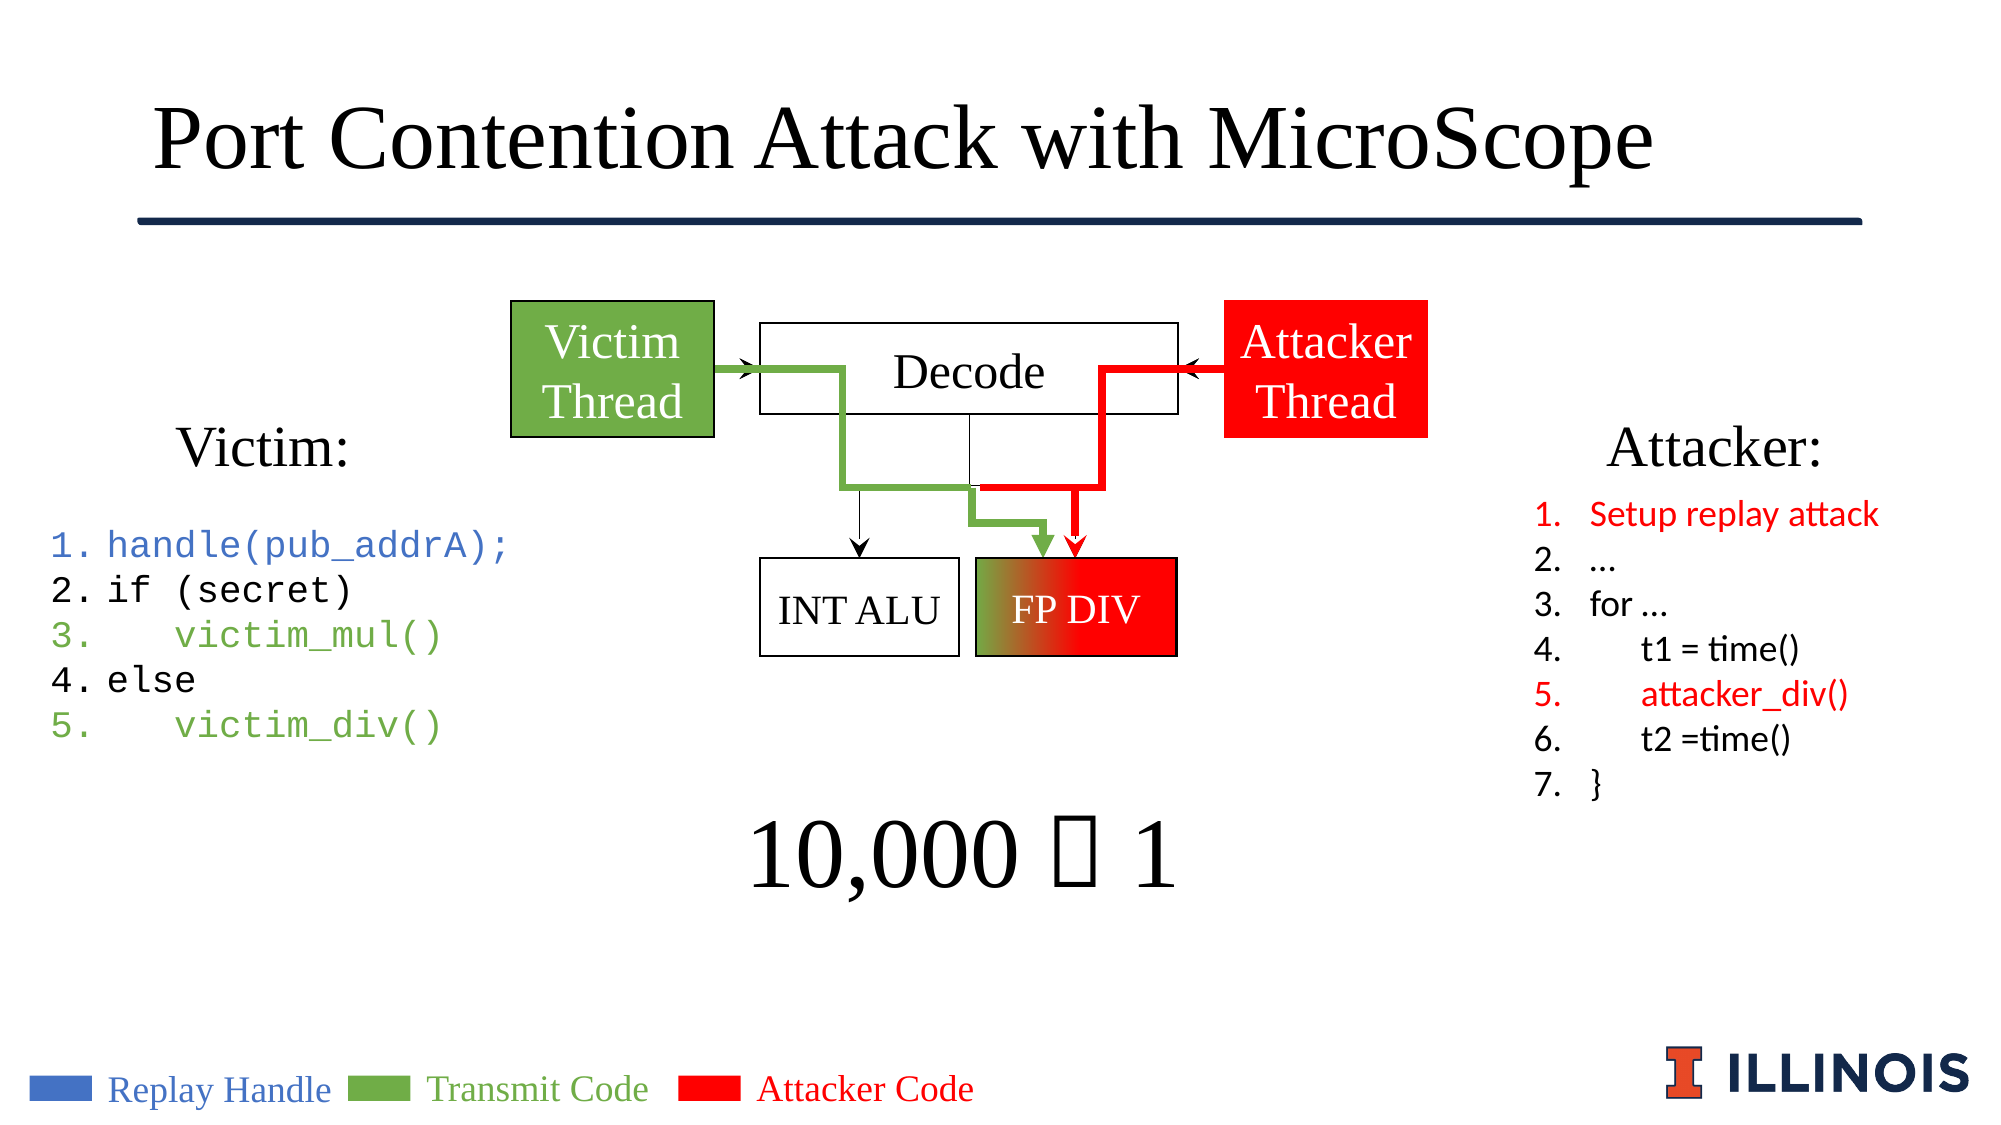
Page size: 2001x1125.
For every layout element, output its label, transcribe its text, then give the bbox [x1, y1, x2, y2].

text_box Victim: [160, 400, 366, 486]
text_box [979, 368, 1225, 559]
title Port Contention Attack with MicroScope [137, 67, 1863, 211]
text_box Decode [759, 322, 1179, 368]
text_box Attacker Code [741, 1056, 990, 1117]
text_box 10,000  1 [731, 780, 1196, 916]
text_box Victim Thread [510, 300, 715, 438]
text_box [677, 1075, 741, 1102]
text_box Replay Handle [92, 1057, 348, 1118]
text_box INT ALU [759, 559, 960, 657]
text_box Setup replay attack … for … t1 = time() attacker_div() t2 =time() } [1518, 481, 1895, 812]
text_box [348, 1075, 411, 1102]
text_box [713, 368, 979, 559]
text_box FP DIV [975, 559, 1178, 657]
text_box Attacker Thread [1224, 300, 1428, 438]
text_box [29, 1075, 92, 1102]
picture [1666, 1046, 1969, 1099]
text_box Attacker: [1592, 400, 1839, 486]
text_box handle(pub_addrA); if (secret) victim_mul() else victim_div() [35, 512, 527, 752]
text_box Transmit Code [411, 1056, 665, 1117]
